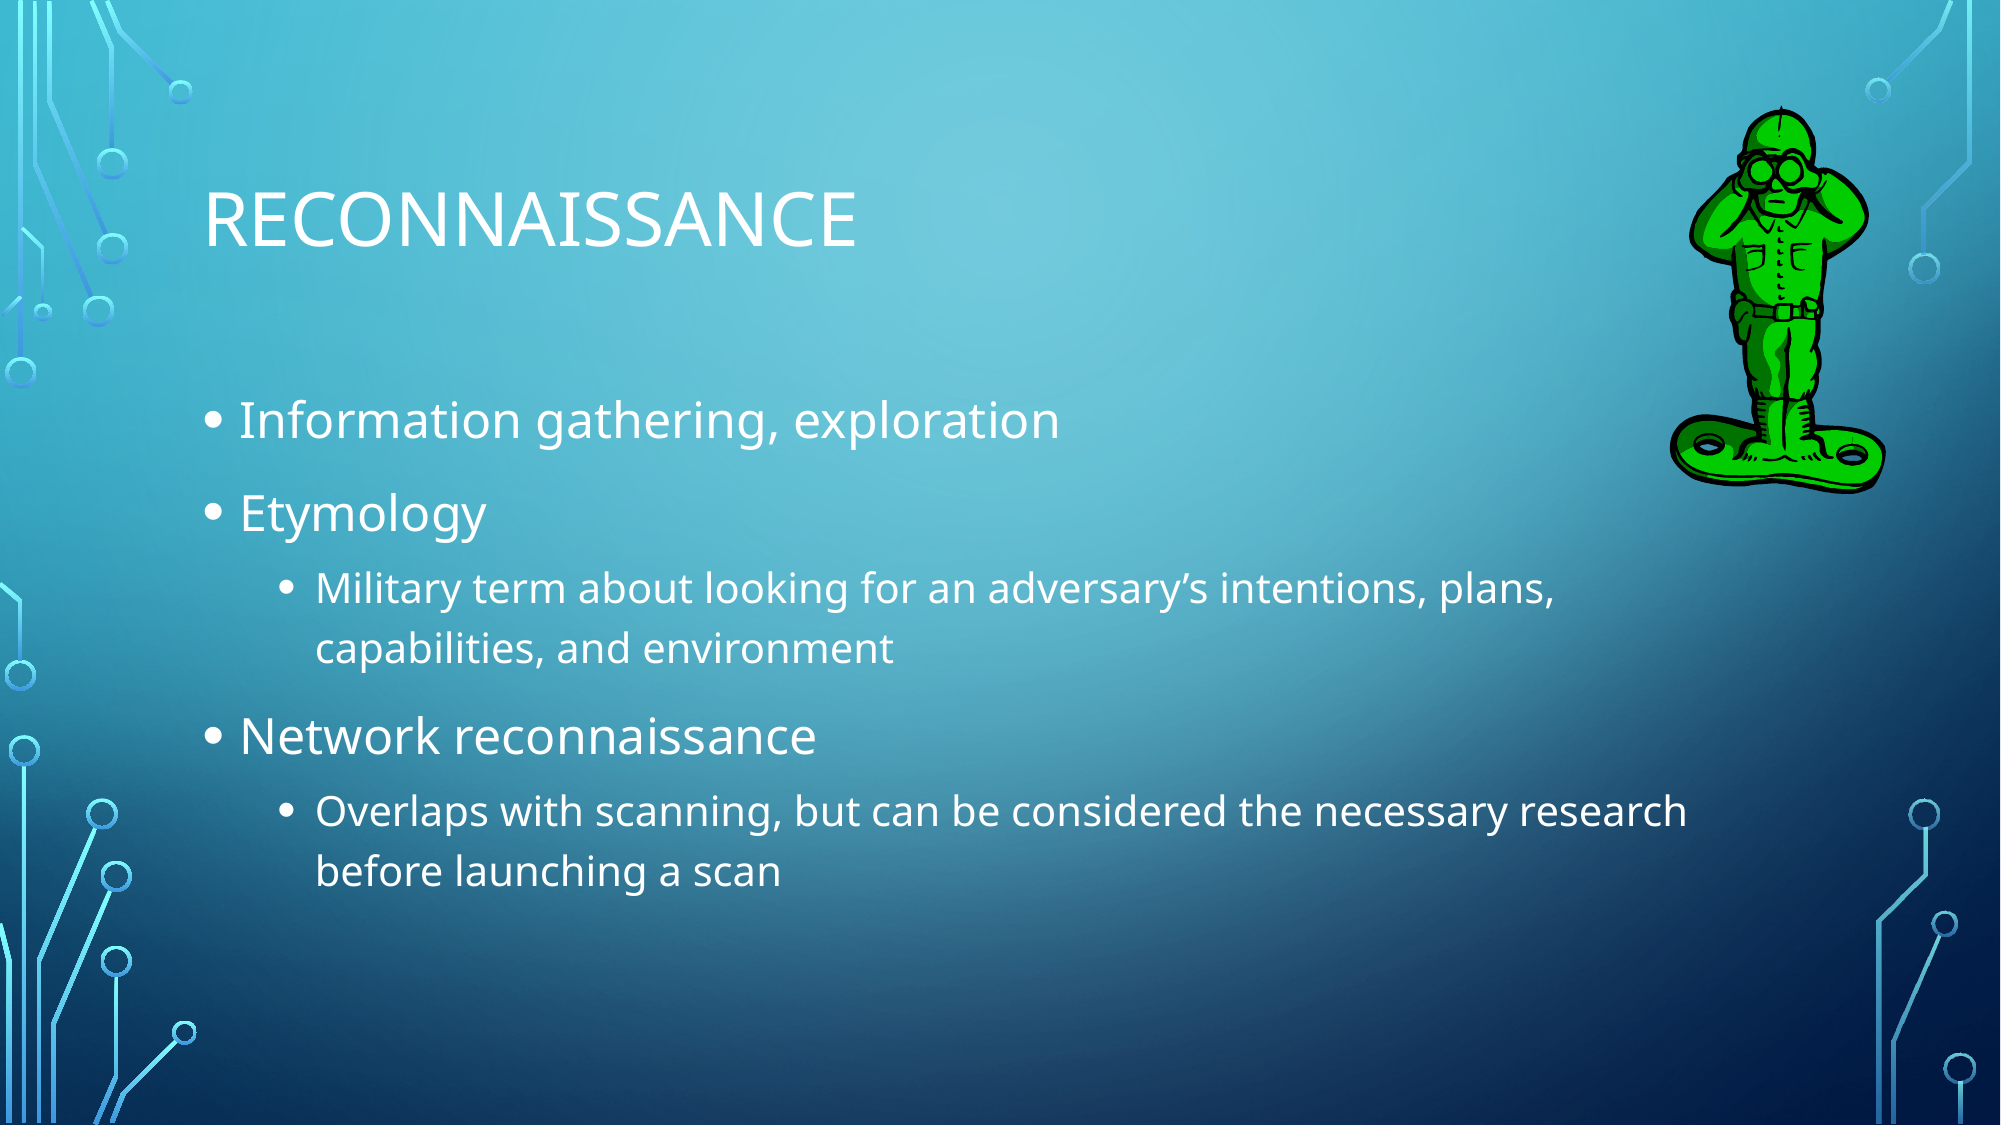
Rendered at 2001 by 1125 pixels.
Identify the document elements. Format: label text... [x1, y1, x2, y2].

list Information gathering, exploration Etymology Military term about looking for an adversary’s intentions, plans, capabilities, and environment Network reconnaissance Overlaps with scanning, but can be considered the necessary research before launching a scan [187, 369, 1813, 950]
title Reconnaissance [187, 101, 1667, 344]
picture [1667, 101, 1893, 495]
